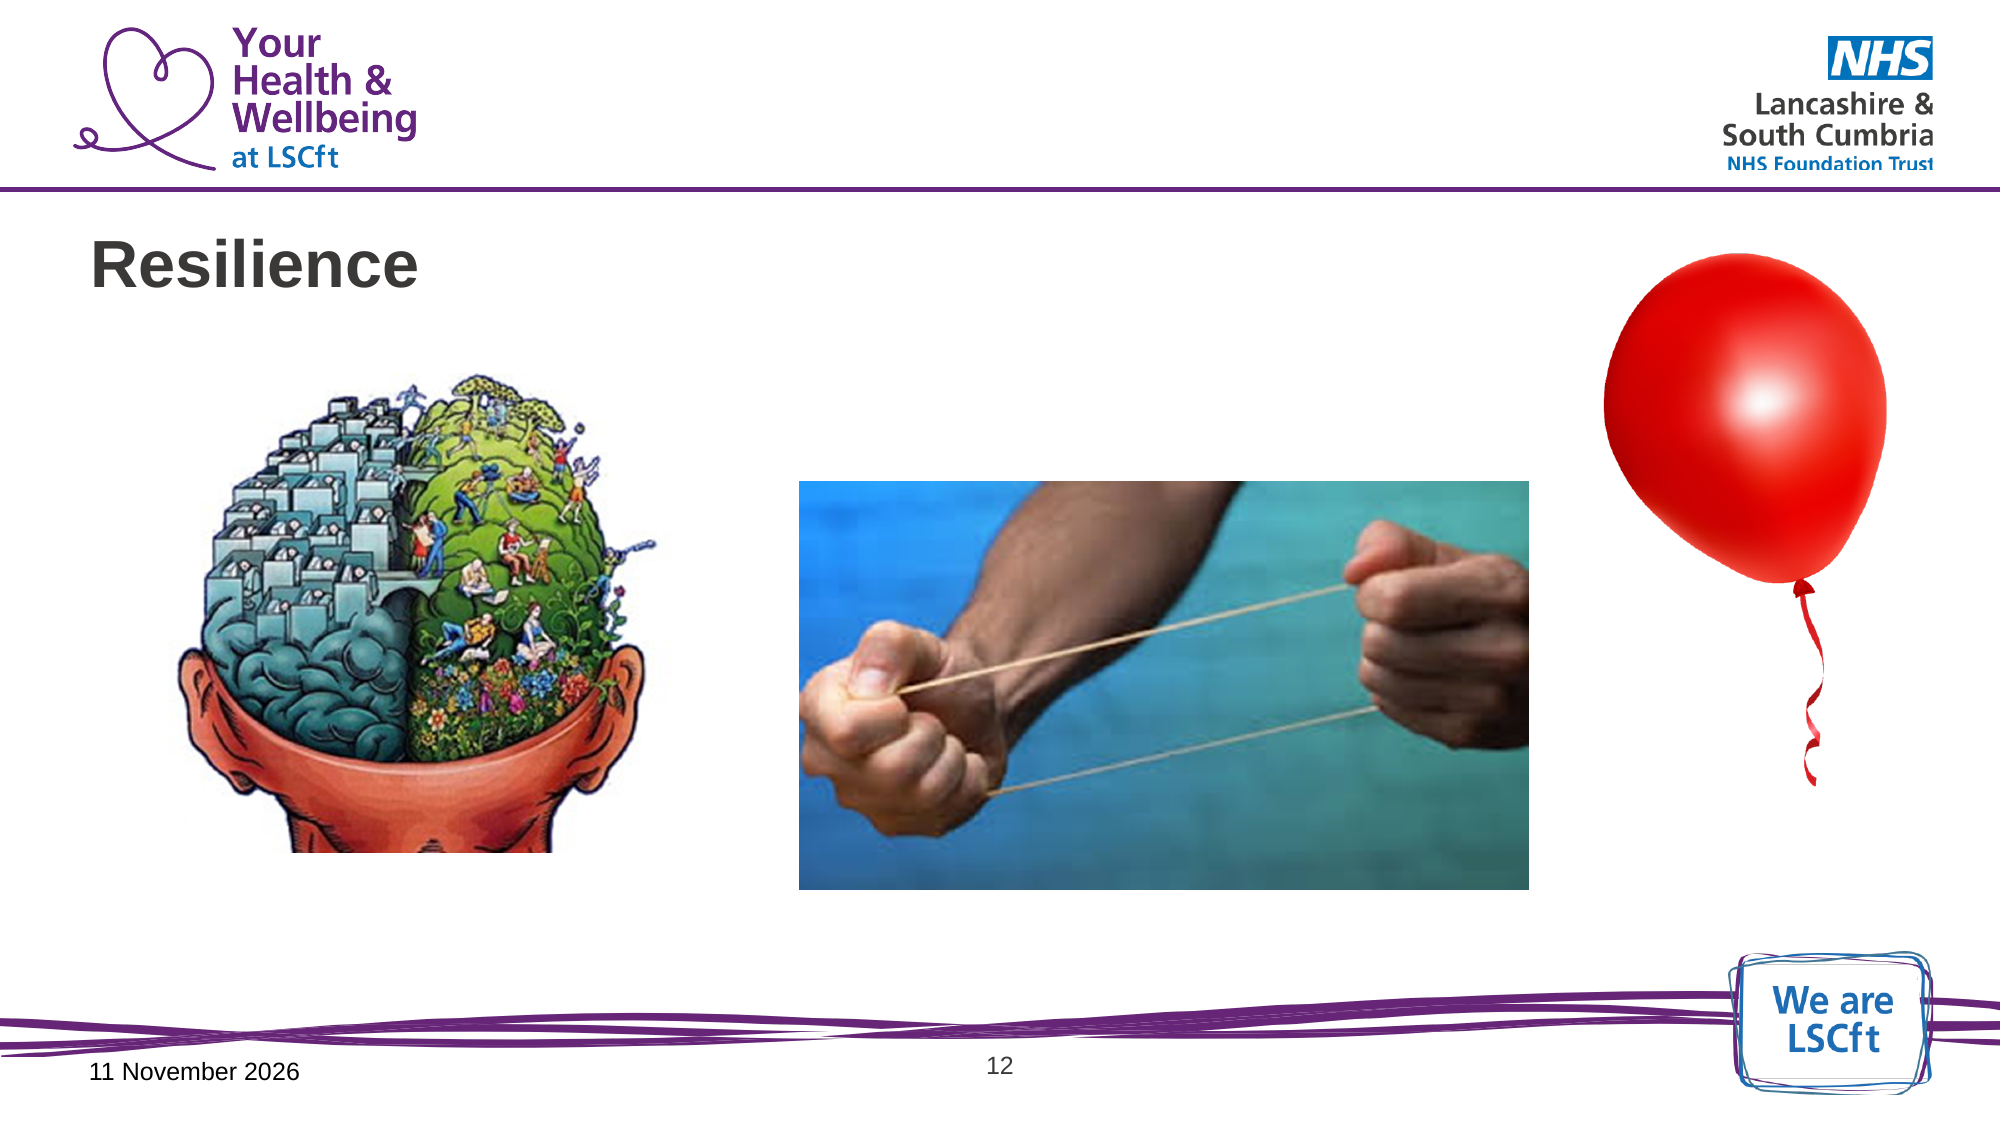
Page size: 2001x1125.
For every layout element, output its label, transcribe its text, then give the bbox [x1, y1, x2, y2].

picture [75, 373, 761, 853]
title Resilience [75, 209, 1931, 322]
picture [73, 27, 416, 171]
picture [1567, 227, 1927, 813]
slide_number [73, 1047, 419, 1108]
picture [798, 481, 1529, 890]
slide_number 12 [73, 1041, 1927, 1102]
